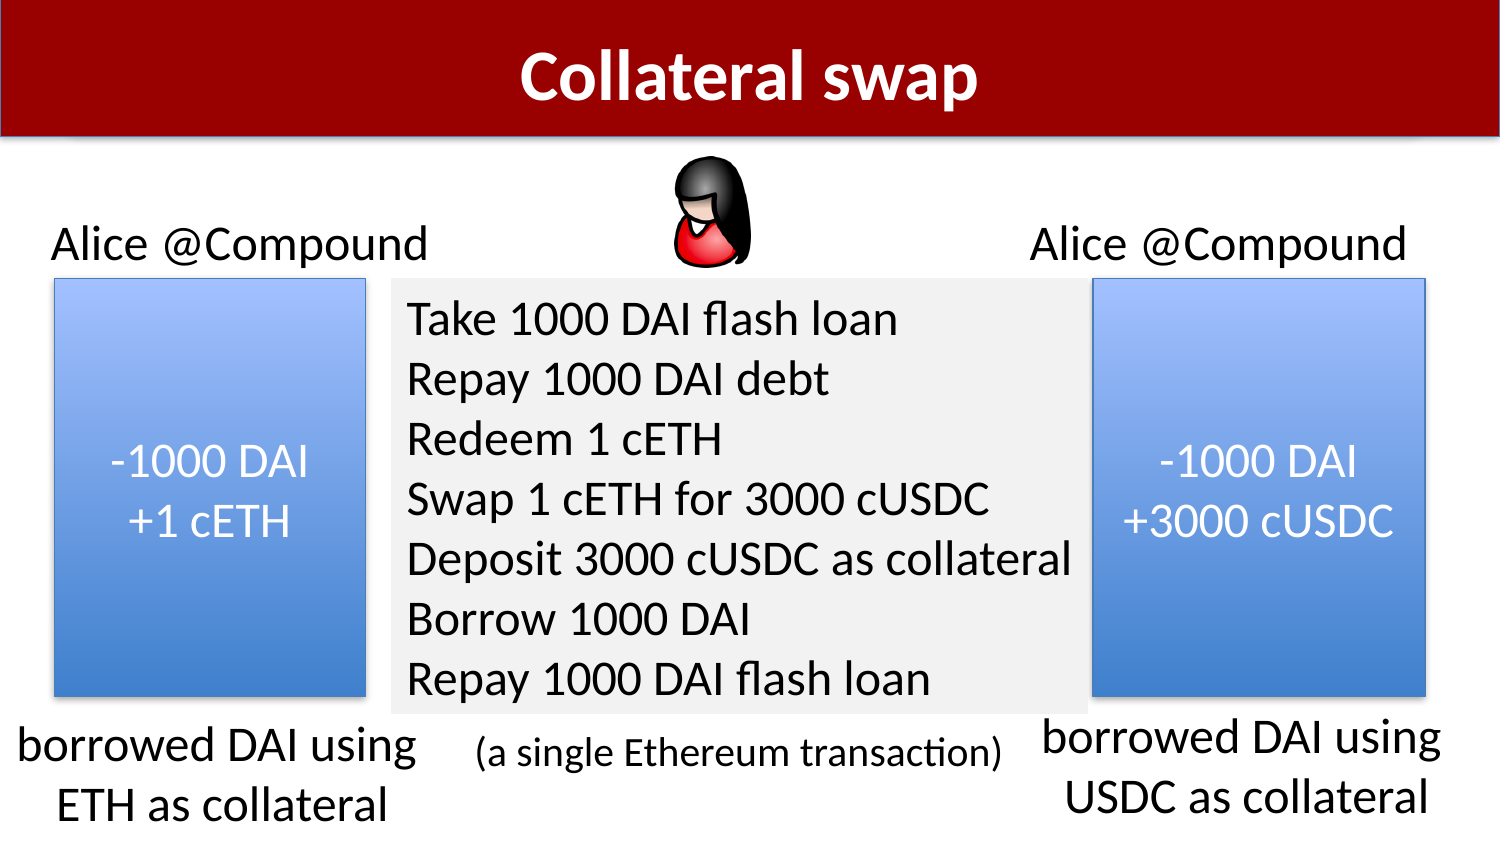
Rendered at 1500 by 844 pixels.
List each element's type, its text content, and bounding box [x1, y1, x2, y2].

title Collateral swap [75, 20, 1425, 123]
text_box (a single Ethereum transaction) [459, 717, 1019, 783]
text_box -1000 DAI +1 cETH [54, 278, 366, 697]
text_box Take 1000 DAI flash loan Repay 1000 DAI debt Redeem 1 cETH Swap 1 cETH for 3000 cUSDC Deposit 3000 cUSDC as collateral Borrow 1000 DAI Repay 1000 DAI flash loan [391, 278, 1088, 714]
text_box borrowed DAI using ETH as collateral [1, 703, 444, 839]
picture [674, 155, 751, 268]
text_box borrowed DAI using USDC as collateral [1026, 695, 1468, 831]
text_box Alice @Compound [35, 202, 445, 278]
text_box Alice @Compound [1014, 202, 1423, 278]
text_box -1000 DAI +3000 cUSDC [1092, 278, 1426, 695]
